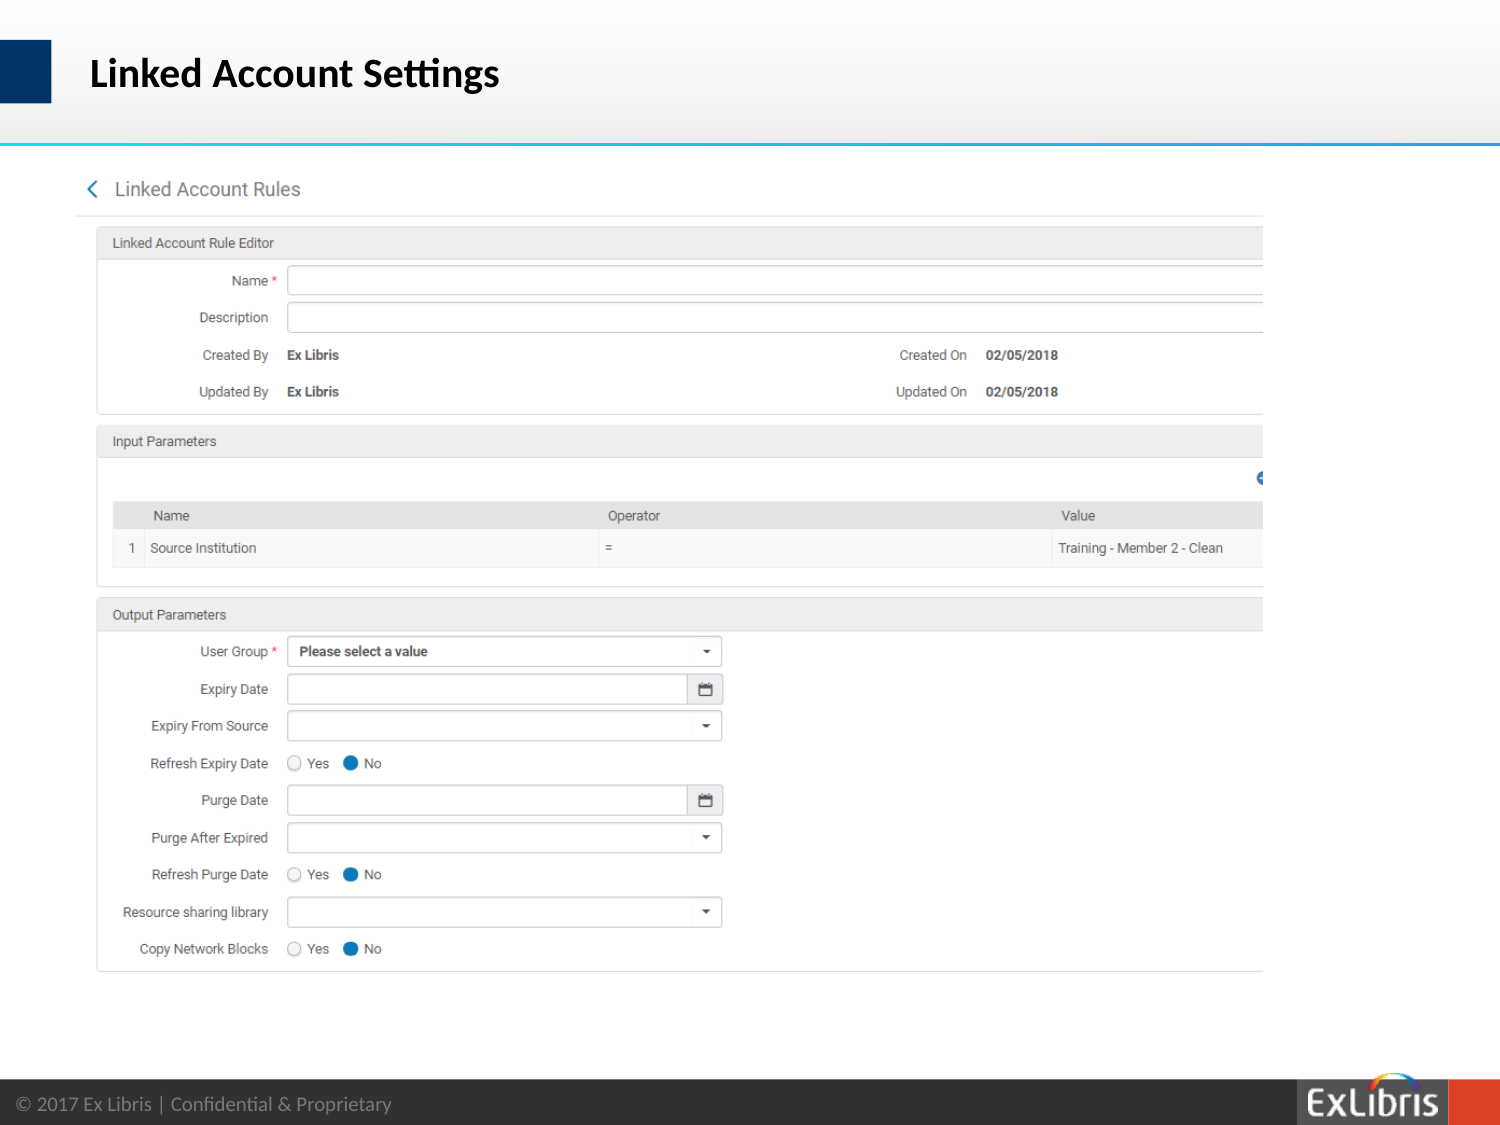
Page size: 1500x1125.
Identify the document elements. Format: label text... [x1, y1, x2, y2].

picture [1308, 1073, 1438, 1122]
picture [74, 166, 1263, 986]
title Linked Account Settings [75, 11, 1436, 138]
